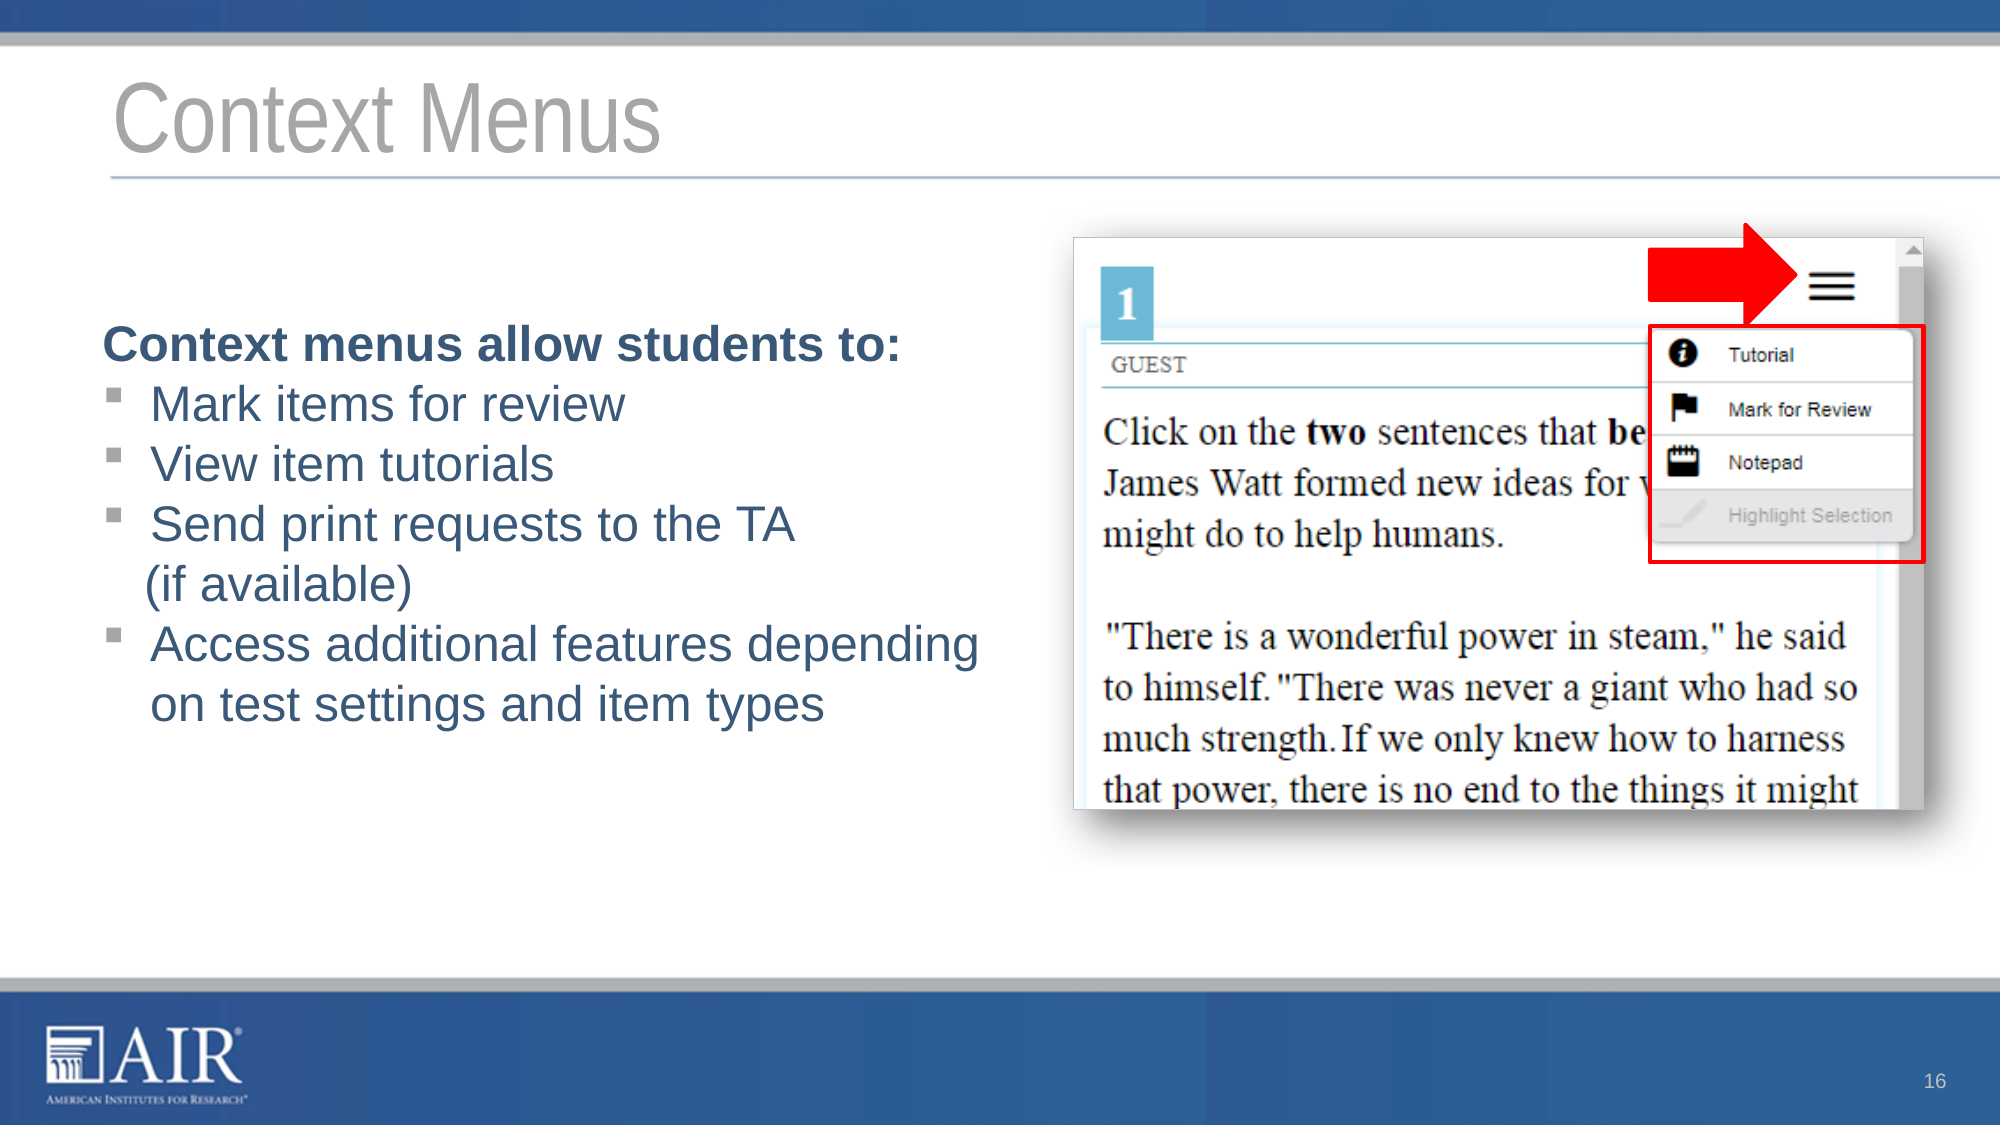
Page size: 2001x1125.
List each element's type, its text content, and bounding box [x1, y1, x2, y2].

text_box Context menus allow students to: Mark items for review View item tutorials Send print requests to the TA (if available) Access additional features depending on test settings and item types [87, 304, 1050, 799]
title Context Menus [112, 51, 1950, 173]
slide_number 16 [1923, 1067, 1947, 1093]
picture [0, 0, 2000, 1125]
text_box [1073, 224, 1924, 811]
